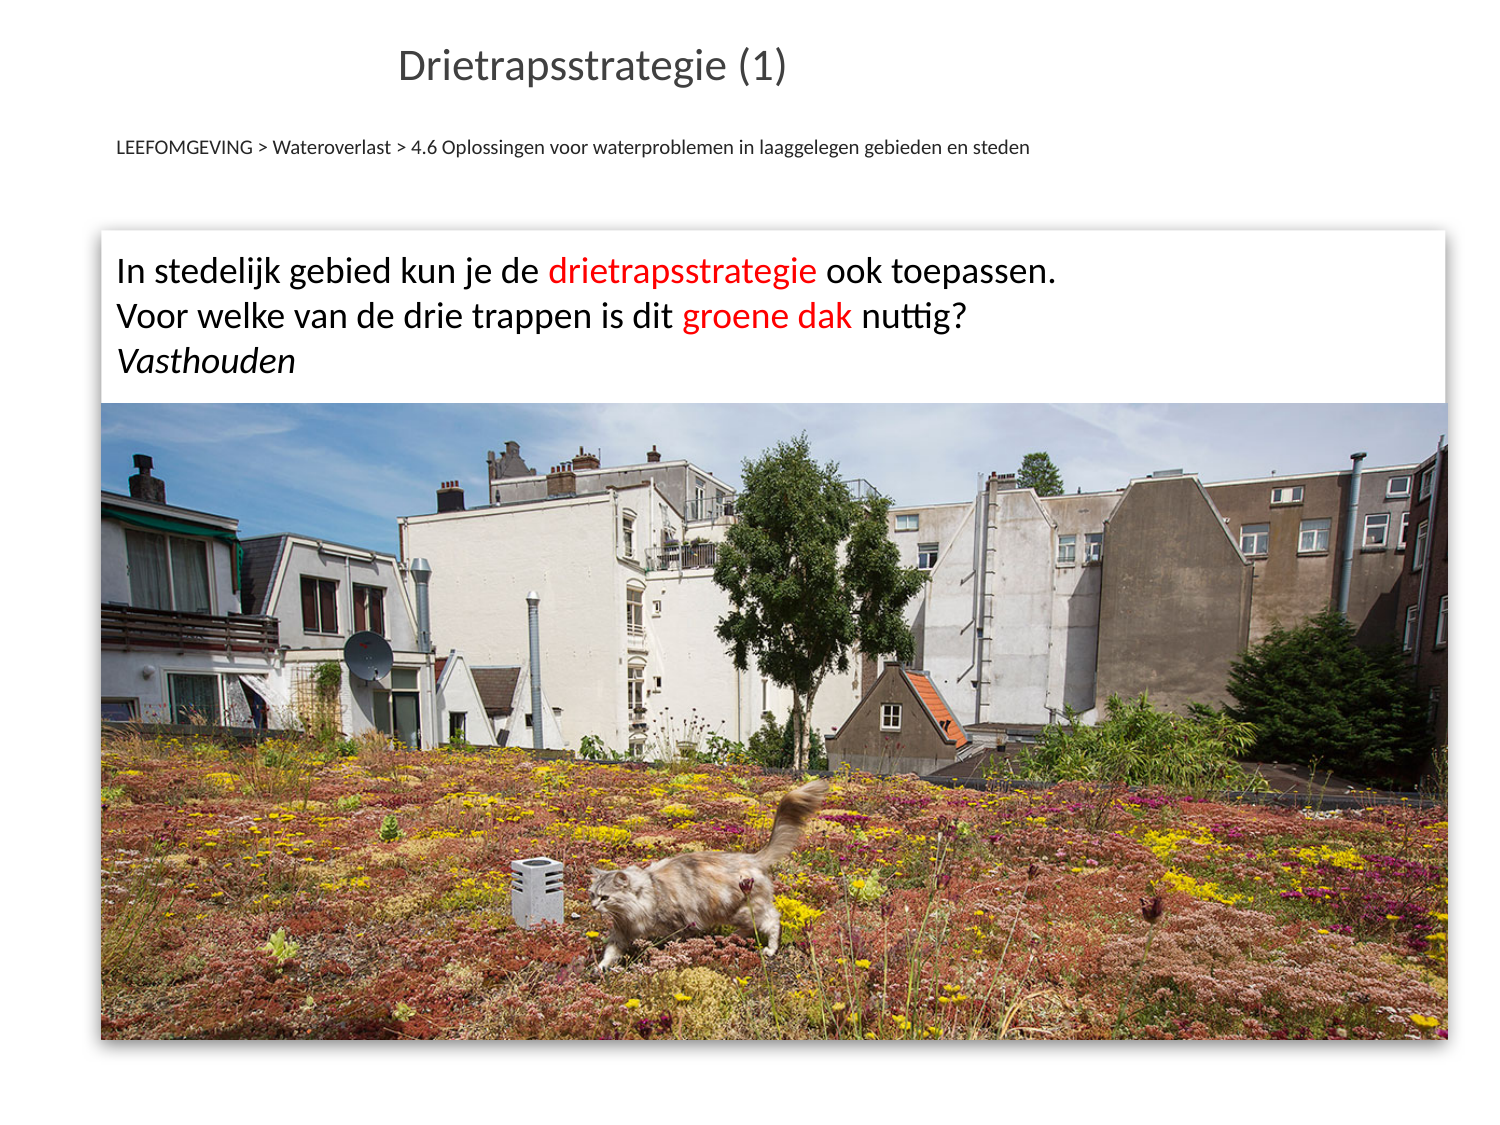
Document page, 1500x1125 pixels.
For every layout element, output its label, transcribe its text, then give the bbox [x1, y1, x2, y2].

picture [100, 402, 1449, 1041]
subtitle LEEFOMGEVING > Wateroverlast > 4.6 Oplossingen voor waterproblemen in laaggelegen gebieden en steden [101, 119, 1446, 174]
title Drietrapsstrategie (1) [98, 27, 1088, 98]
text_box In stedelijk gebied kun je de drietrapsstrategie ook toepassen. Voor welke van de drie trappen is dit groene dak nuttig? Vasthouden [105, 240, 1068, 387]
